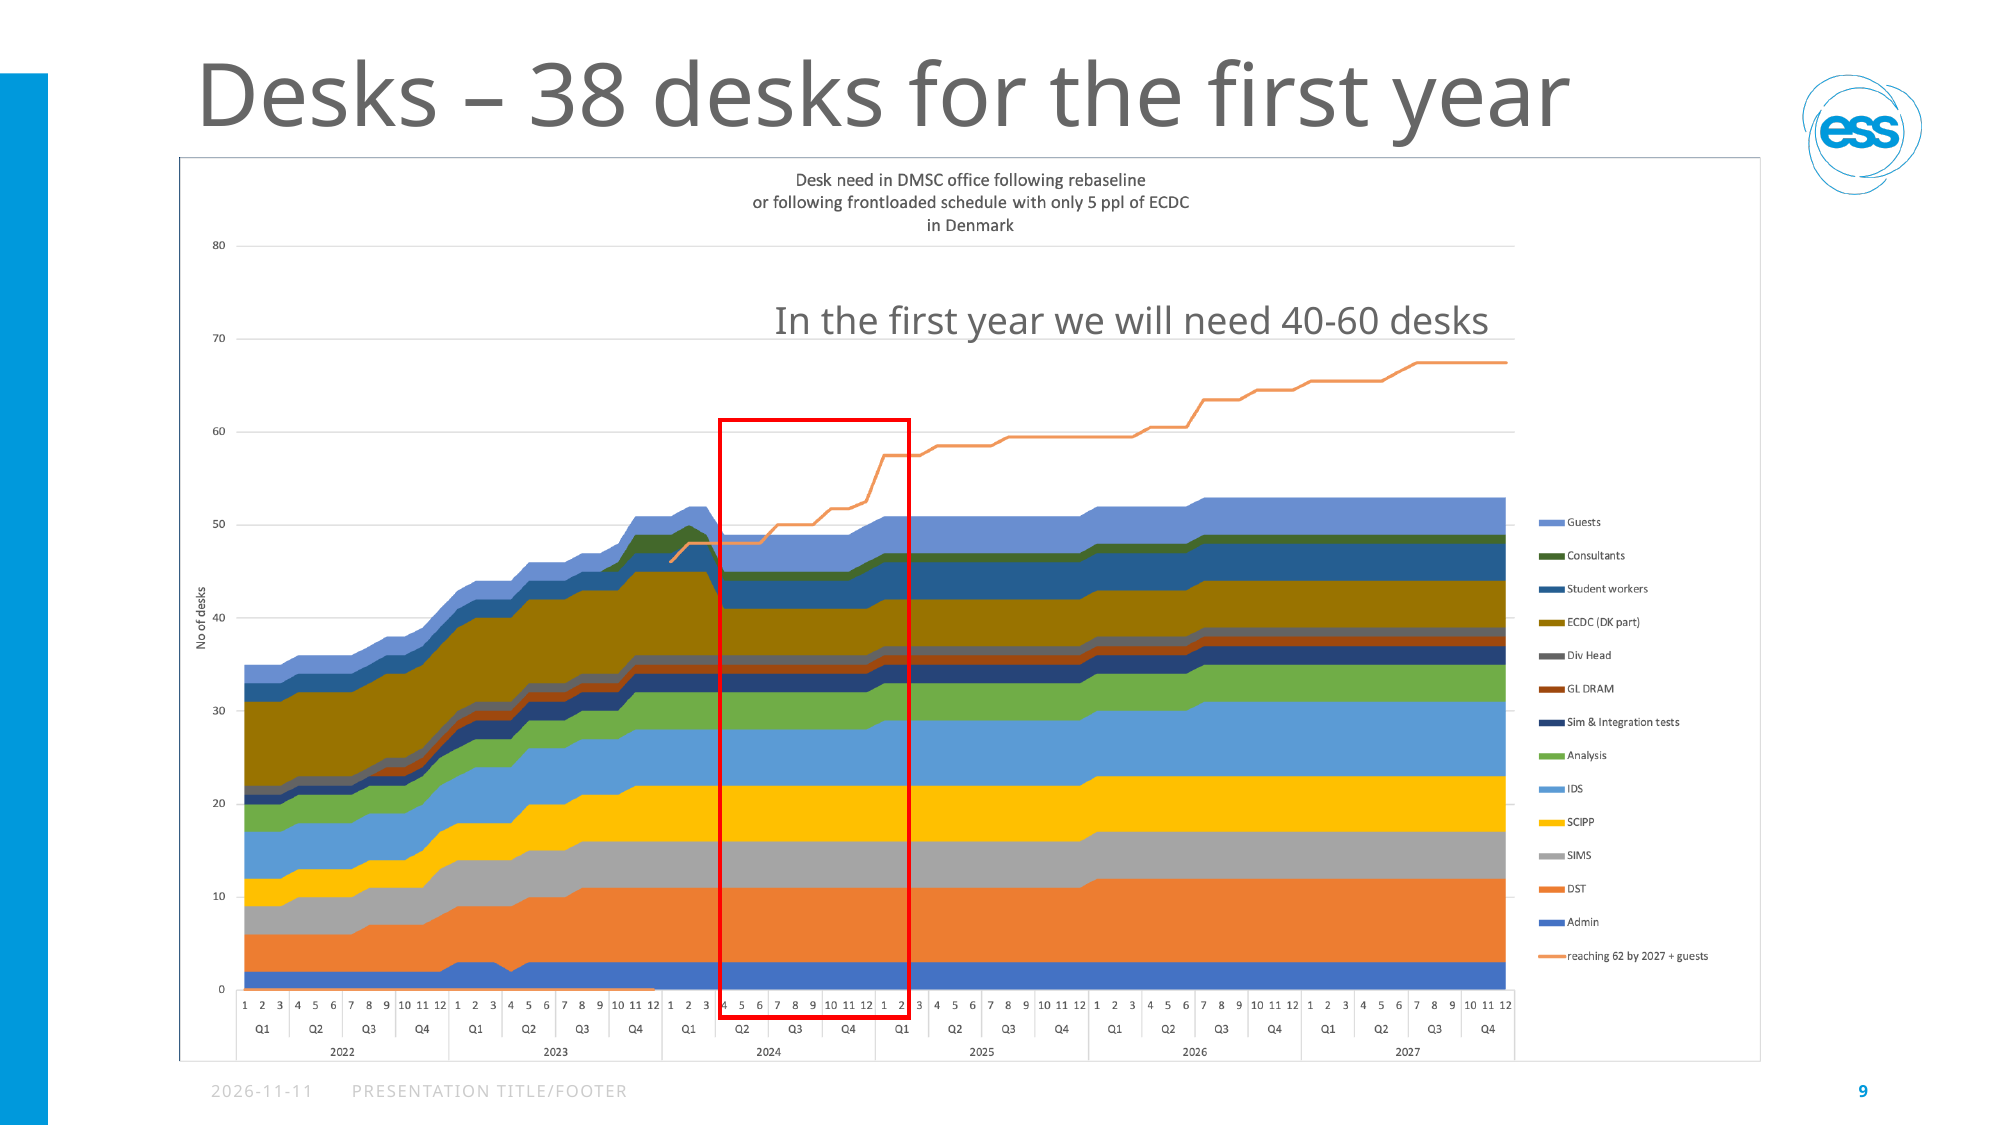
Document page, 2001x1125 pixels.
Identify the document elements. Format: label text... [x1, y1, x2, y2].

footer PRESENTATION TITLE/FOOTER [336, 1062, 1046, 1123]
slide_number 9 [1432, 1062, 1883, 1123]
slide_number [196, 1062, 333, 1123]
title Desks – 38 desks for the first year [181, 43, 1717, 152]
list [179, 156, 1761, 1062]
